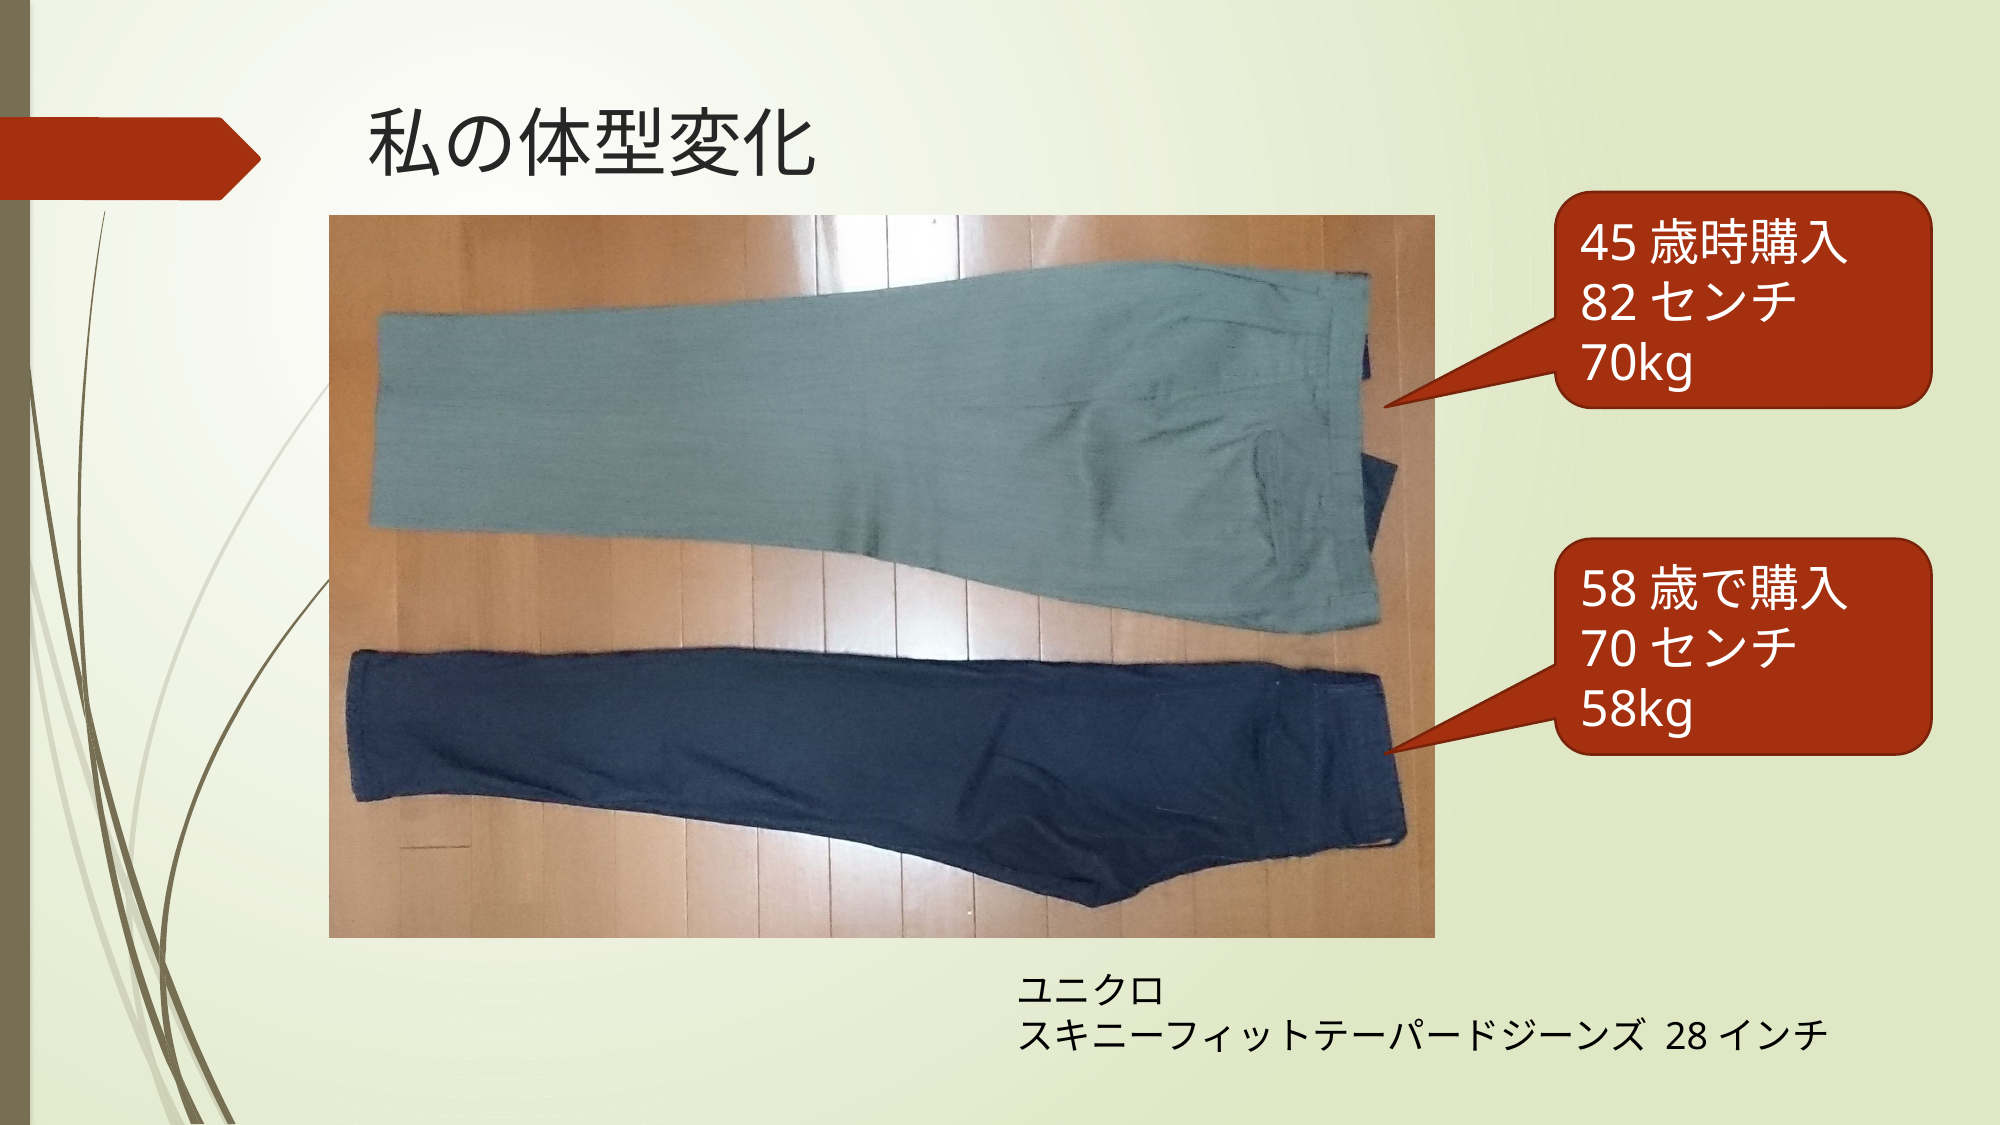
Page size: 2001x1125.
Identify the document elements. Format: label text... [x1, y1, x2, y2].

picture [328, 215, 1435, 939]
title 私の体型変化 [352, 88, 1302, 214]
text_box 45歳時購入 82センチ 70kg [1438, 190, 1933, 410]
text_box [1000, 537, 1932, 1067]
